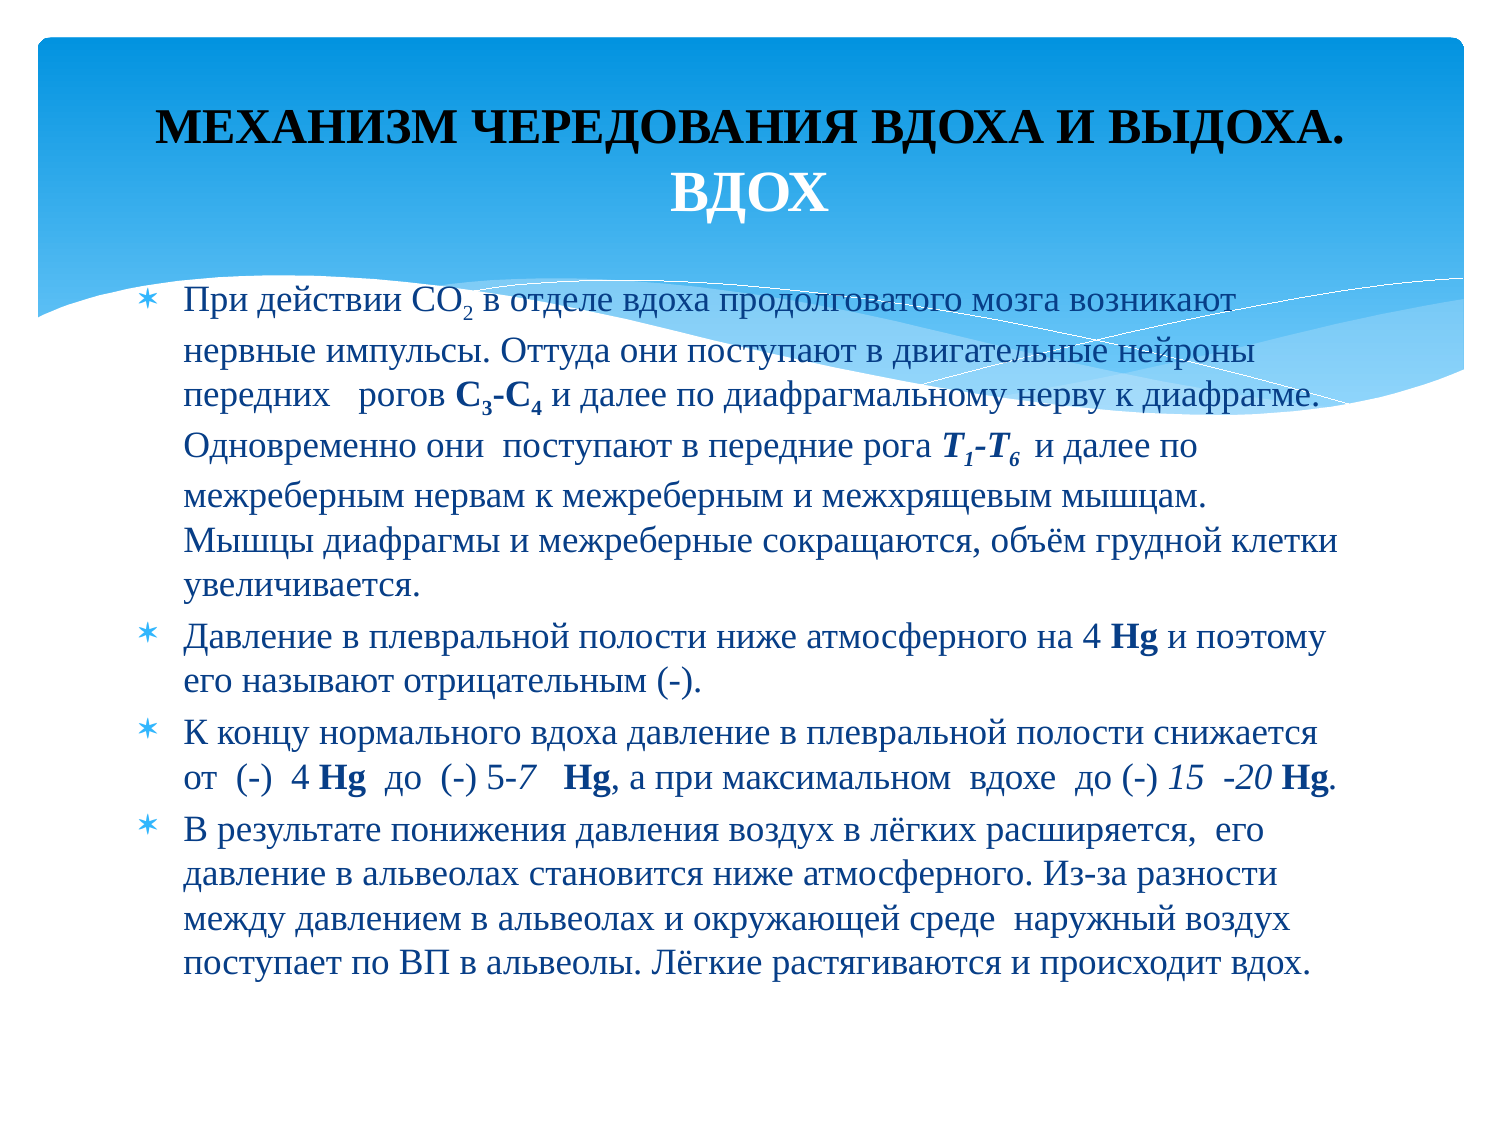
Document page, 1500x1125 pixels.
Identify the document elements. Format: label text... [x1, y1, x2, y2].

text_box При действии СО2 в отделе вдоха продолговатого мозга возникают нервные импульсы. Оттуда они поступают в двигательные нейроны передних рогов С3-С4 и далее по диафрагмальному нерву к диафрагме. Одновременно они поступают в передние рога Т1-Т6 и далее по межреберным нервам к межреберным и межхрящевым мышцам. Мышцы диафрагмы и межреберные сокращаются, объём грудной клетки увеличивается. Давление в плевральной полости ниже атмосферного на 4 Hg и поэтому его называют отрицательным (-). К концу нормального вдоха давление в плевральной полости снижается от (-) 4 Hg до (-) 5-7 Hg, а при максимальном вдохе до (-) 15 -20 Hg. В результате понижения давления воздух в лёгких расширяется, его давление в альвеолах становится ниже атмосферного. Из-за разности между давлением в альвеолах и окружающей среде наружный воздух поступает по ВП в альвеолы. Лёгкие растягиваются и происходит вдох. [123, 267, 1359, 1005]
text_box МЕХАНИЗМ ЧЕРЕДОВАНИЯ ВДОХА И ВЫДОХА. ВДОХ [75, 55, 1425, 261]
